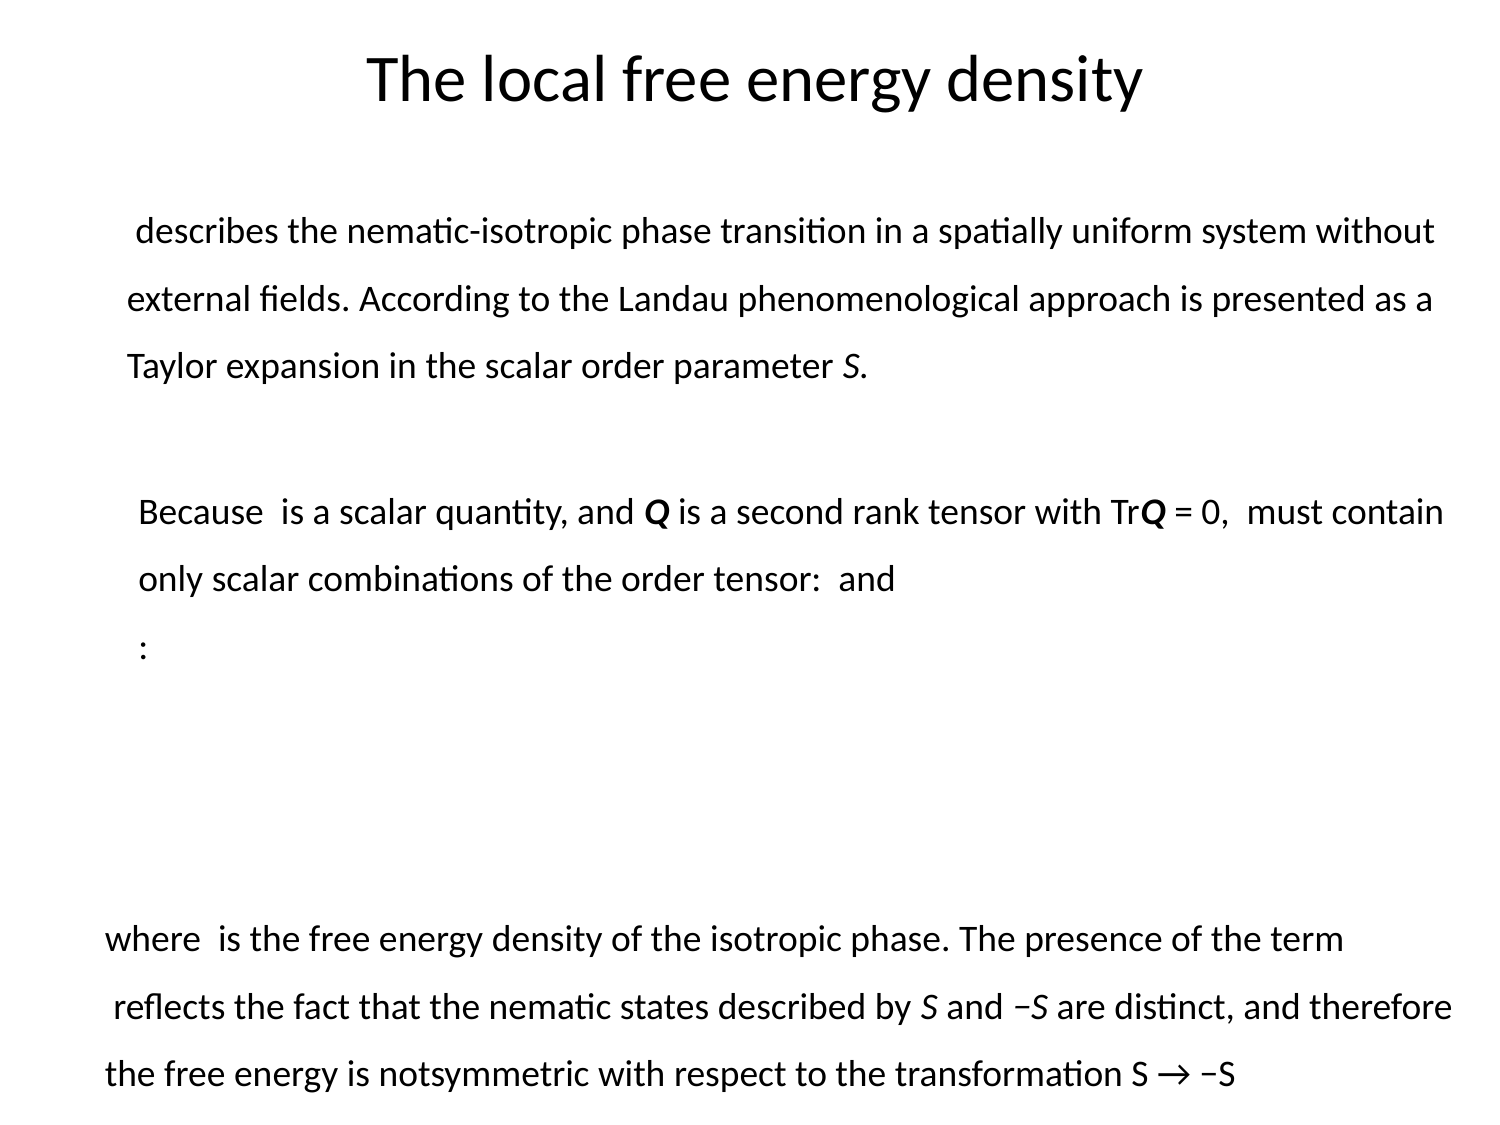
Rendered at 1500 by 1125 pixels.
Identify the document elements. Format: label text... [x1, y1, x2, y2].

text_box The local free energy density [336, 27, 1270, 123]
